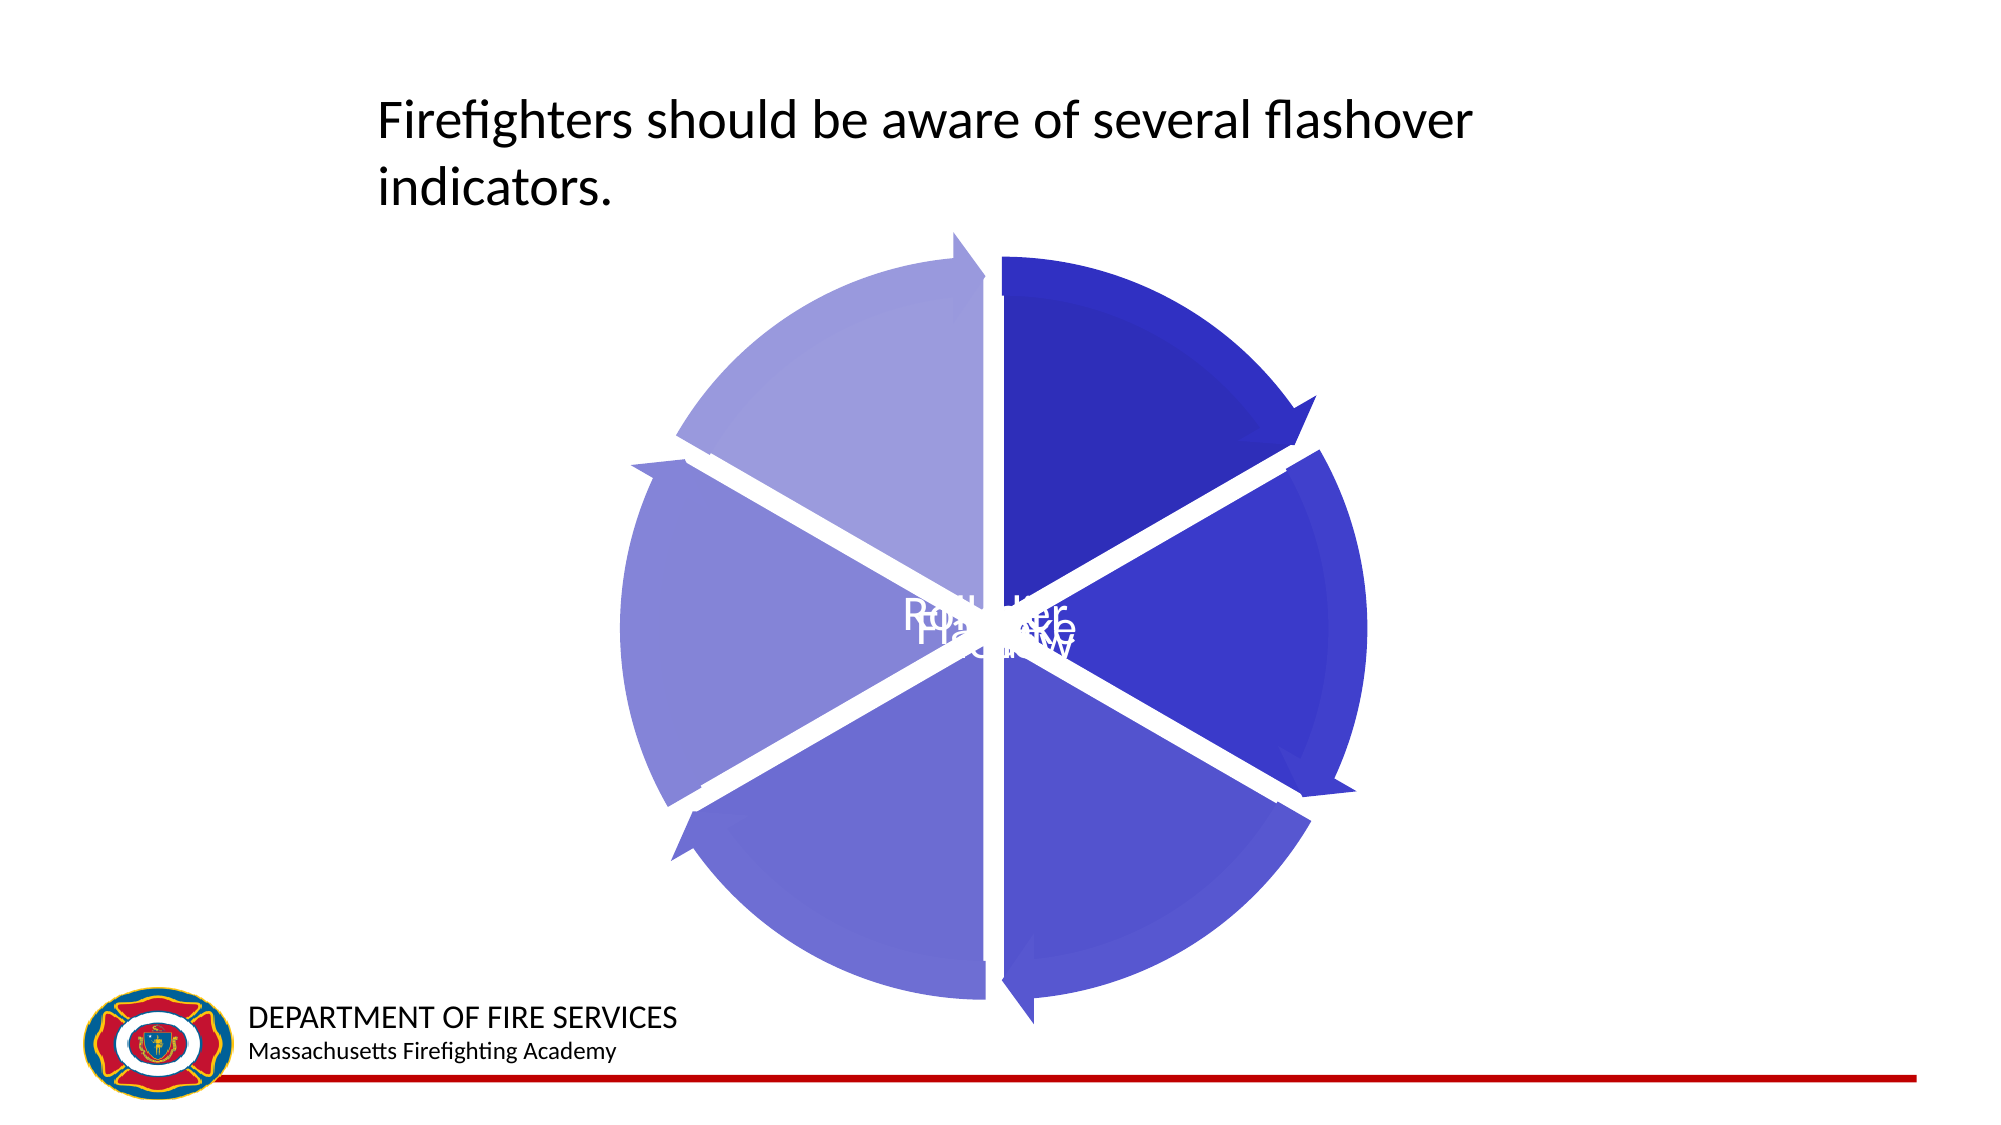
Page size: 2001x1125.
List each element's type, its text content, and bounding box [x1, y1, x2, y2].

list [312, 224, 1676, 1038]
title Firefighters should be aware of several flashover indicators. [362, 75, 1688, 225]
picture [83, 987, 234, 1100]
